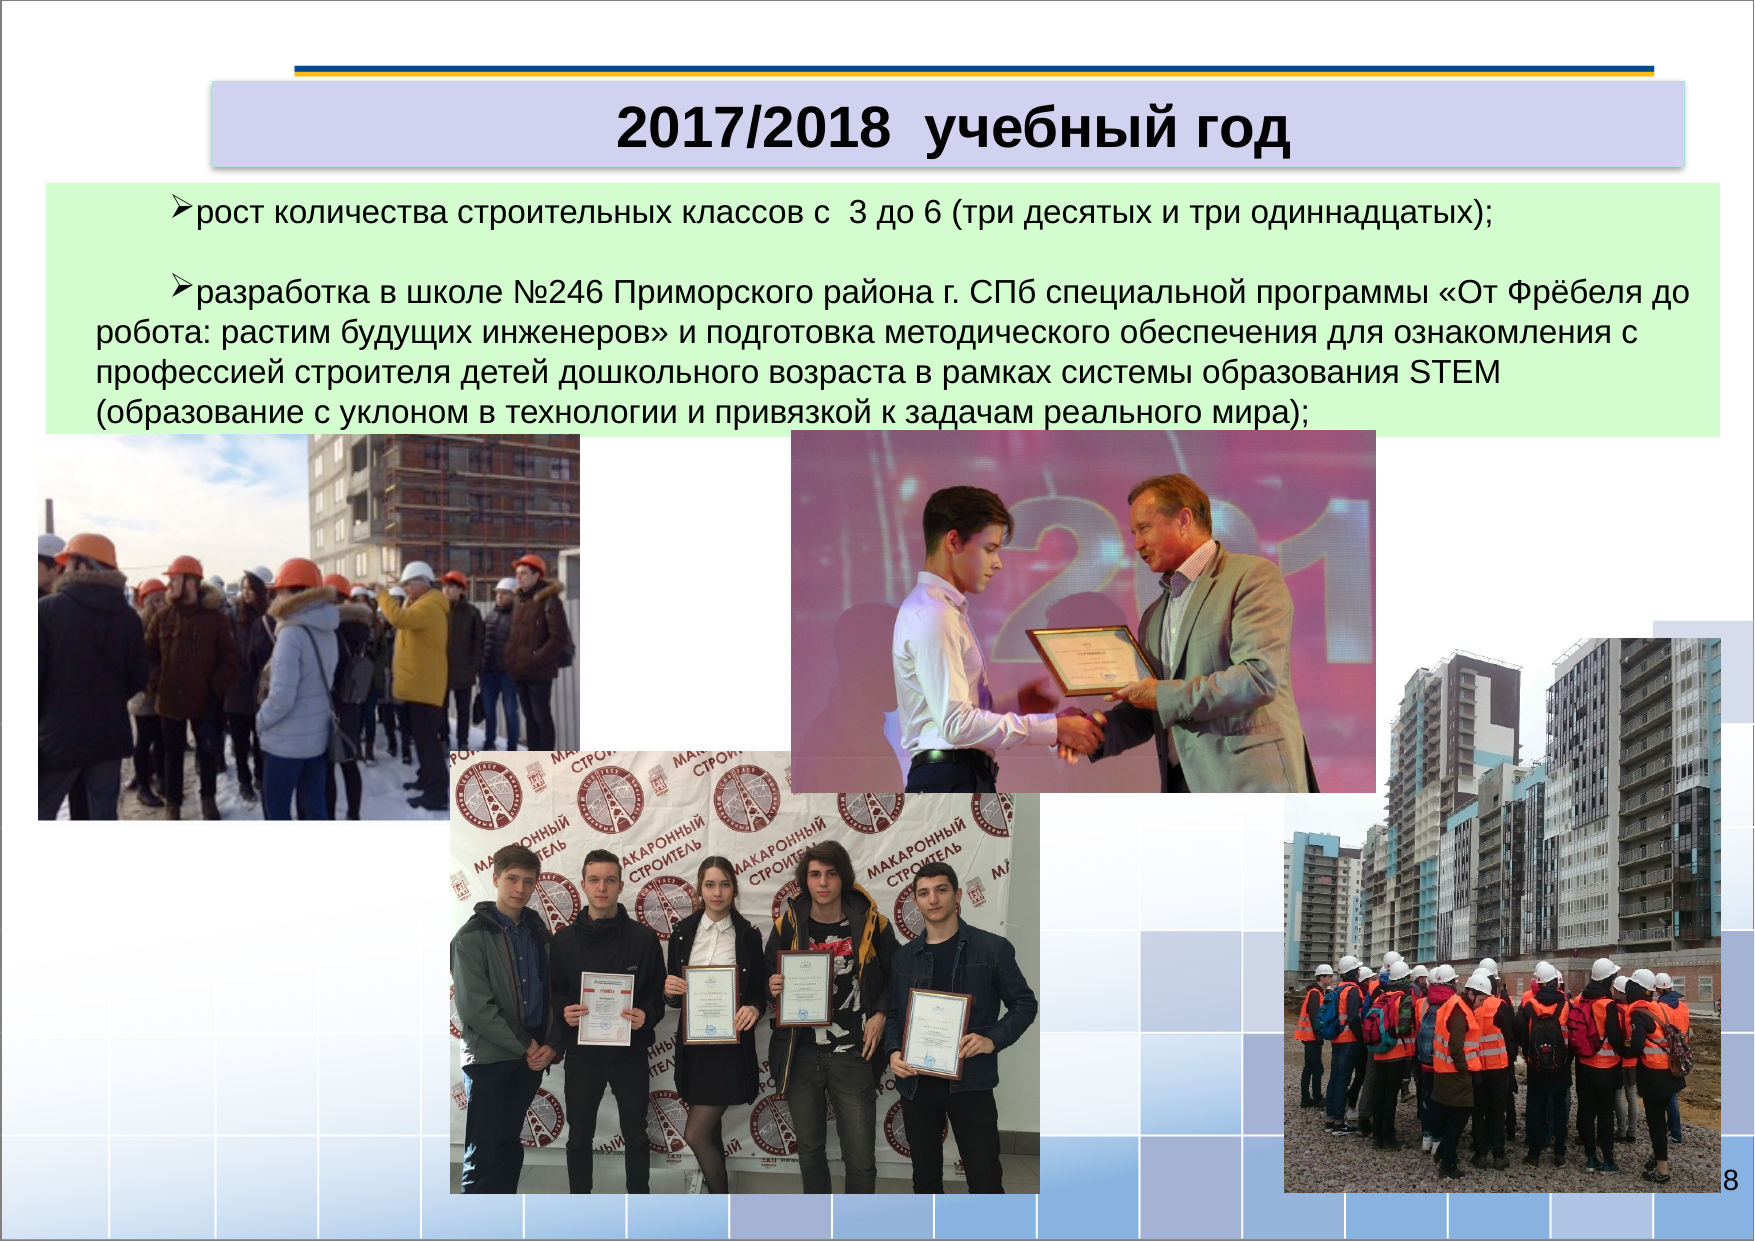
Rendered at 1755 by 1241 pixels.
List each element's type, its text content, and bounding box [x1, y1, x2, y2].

text_box рост количества строительных классов с 3 до 6 (три десятых и три одиннадцатых); разработка в школе №246 Приморского района г. СПб специальной программы «От Фрёбеля до робота: растим будущих инженеров» и подготовка методического обеспечения для ознакомления с профессией строителя детей дошкольного возраста в рамках системы образования STEM (образование с уклоном в технологии и привязкой к задачам реального мира); [45, 182, 1721, 438]
slide_number 8 [1344, 1153, 1755, 1241]
text_box 2017/2018 учебный год [212, 81, 1685, 167]
picture [0, 0, 1755, 1241]
